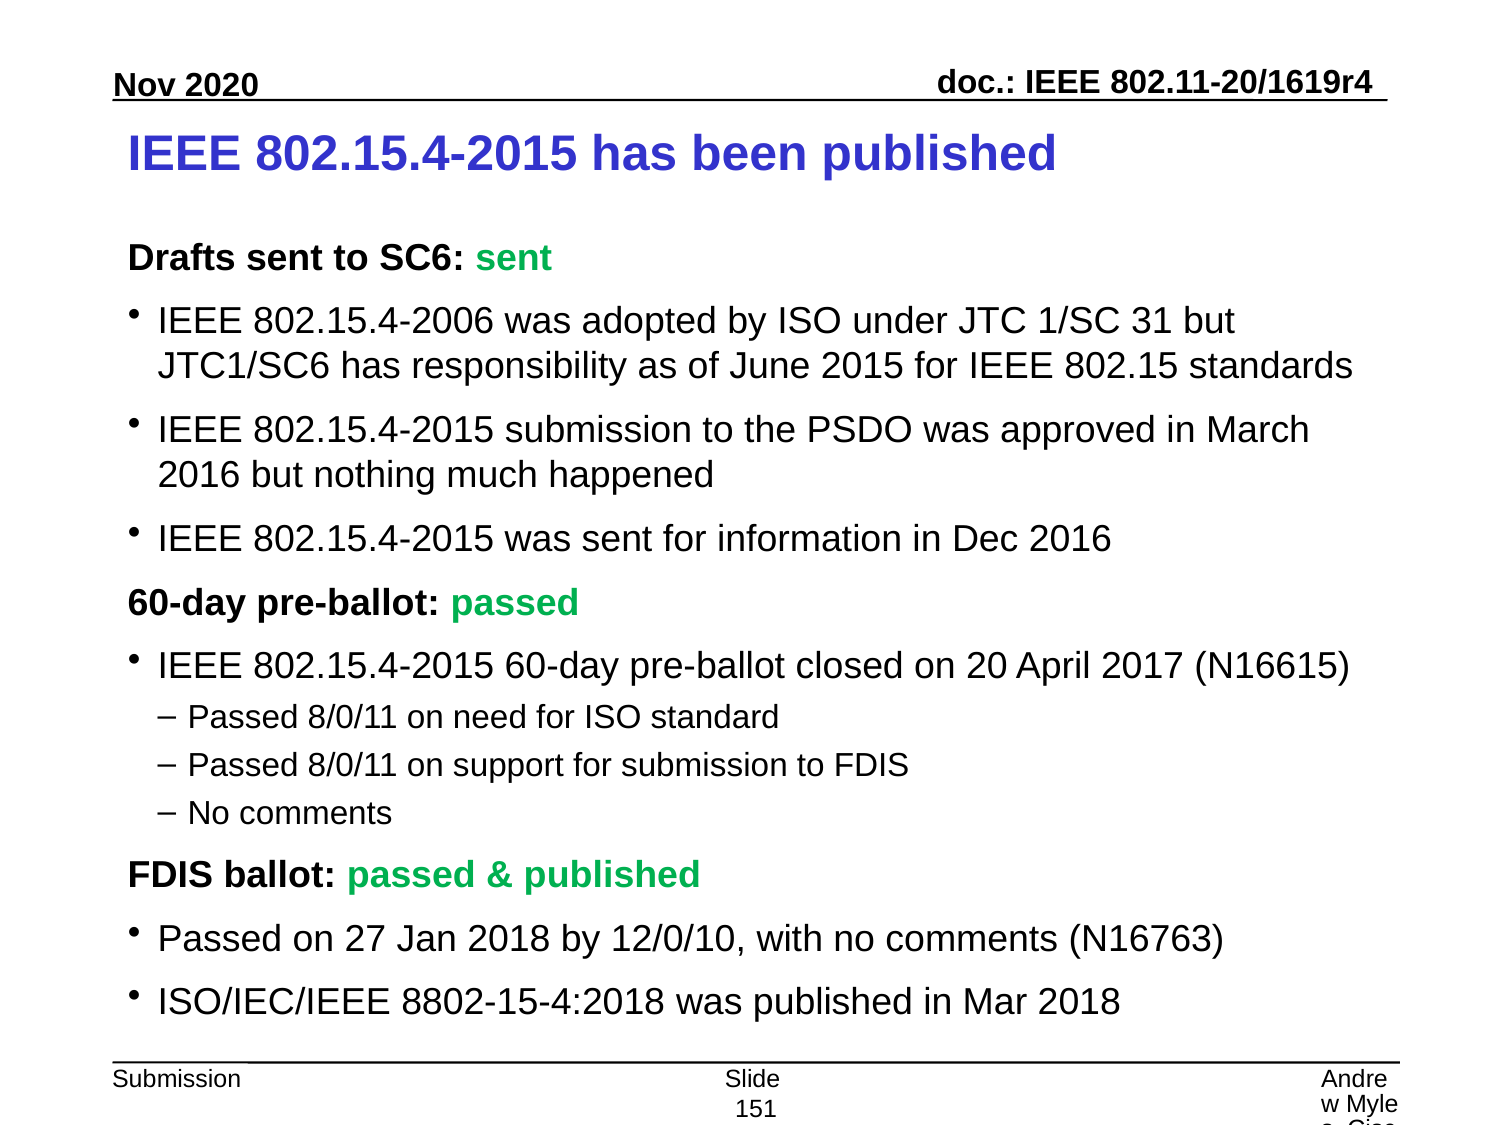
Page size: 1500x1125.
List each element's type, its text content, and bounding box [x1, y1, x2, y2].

list Drafts sent to SC6: sent IEEE 802.15.4-2006 was adopted by ISO under JTC 1/SC 31 but JTC1/SC6 has responsibility as of June 2015 for IEEE 802.15 standards IEEE 802.15.4-2015 submission to the PSDO was approved in March 2016 but nothing much happened IEEE 802.15.4-2015 was sent for information in Dec 2016 60-day pre-ballot: passed IEEE 802.15.4-2015 60-day pre-ballot closed on 20 April 2017 (N16615) Passed 8/0/11 on need for ISO standard Passed 8/0/11 on support for submission to FDIS No comments FDIS ballot: passed & published Passed on 27 Jan 2018 by 12/0/10, with no comments (N16763) ISO/IEC/IEEE 8802-15-4:2018 was published in Mar 2018 [112, 224, 1388, 900]
footer Andrew Myles, Cisco [1320, 1061, 1402, 1093]
title IEEE 802.15.4-2015 has been published [112, 112, 1388, 224]
slide_number Slide 151 [709, 1061, 803, 1093]
